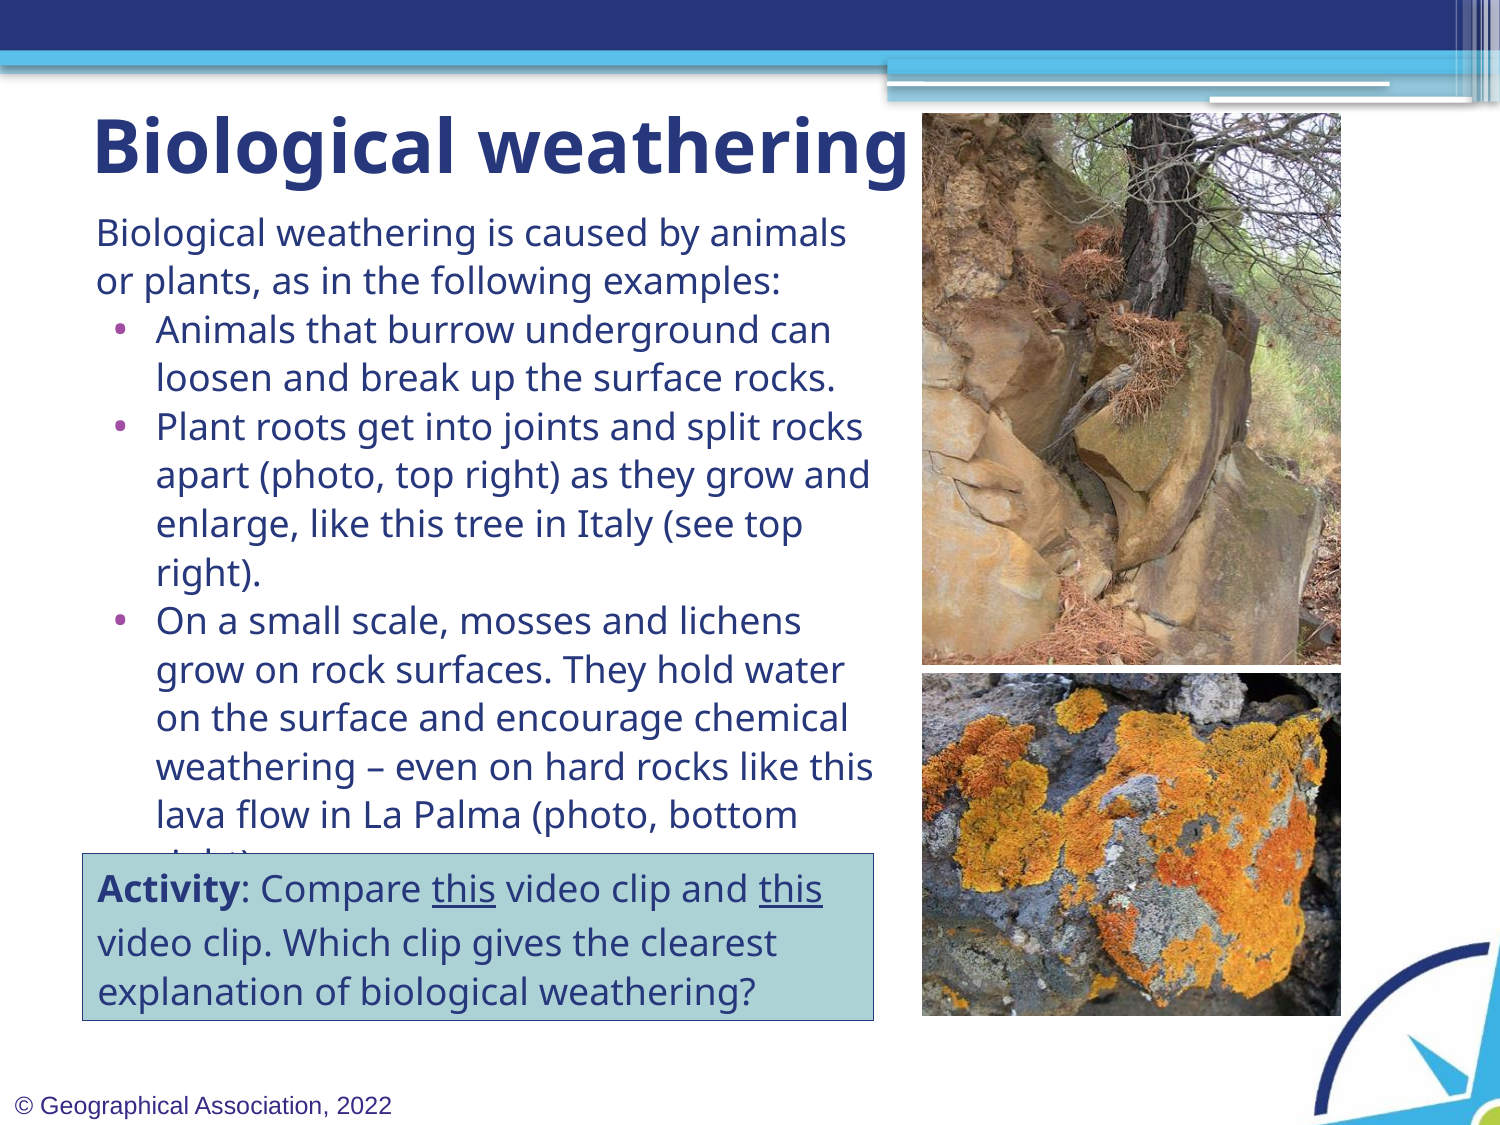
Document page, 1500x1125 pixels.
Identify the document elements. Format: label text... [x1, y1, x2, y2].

list Biological weathering is caused by animals or plants, as in the following examples: Animals that burrow underground can loosen and break up the surface rocks. Plant roots get into joints and split rocks apart (photo, top right) as they grow and enlarge, like this tree in Italy (see top right). On a small scale, mosses and lichens grow on rock surfaces. They hold water on the surface and encourage chemical weathering – even on hard rocks like this lava flow in La Palma (photo, bottom right). [80, 197, 896, 939]
picture [921, 673, 1500, 1125]
picture [921, 112, 1341, 665]
text_box Activity: Compare this video clip and this video clip. Which clip gives the clearest explanation of biological weathering? [82, 853, 874, 1021]
title Biological weathering [76, 66, 939, 220]
